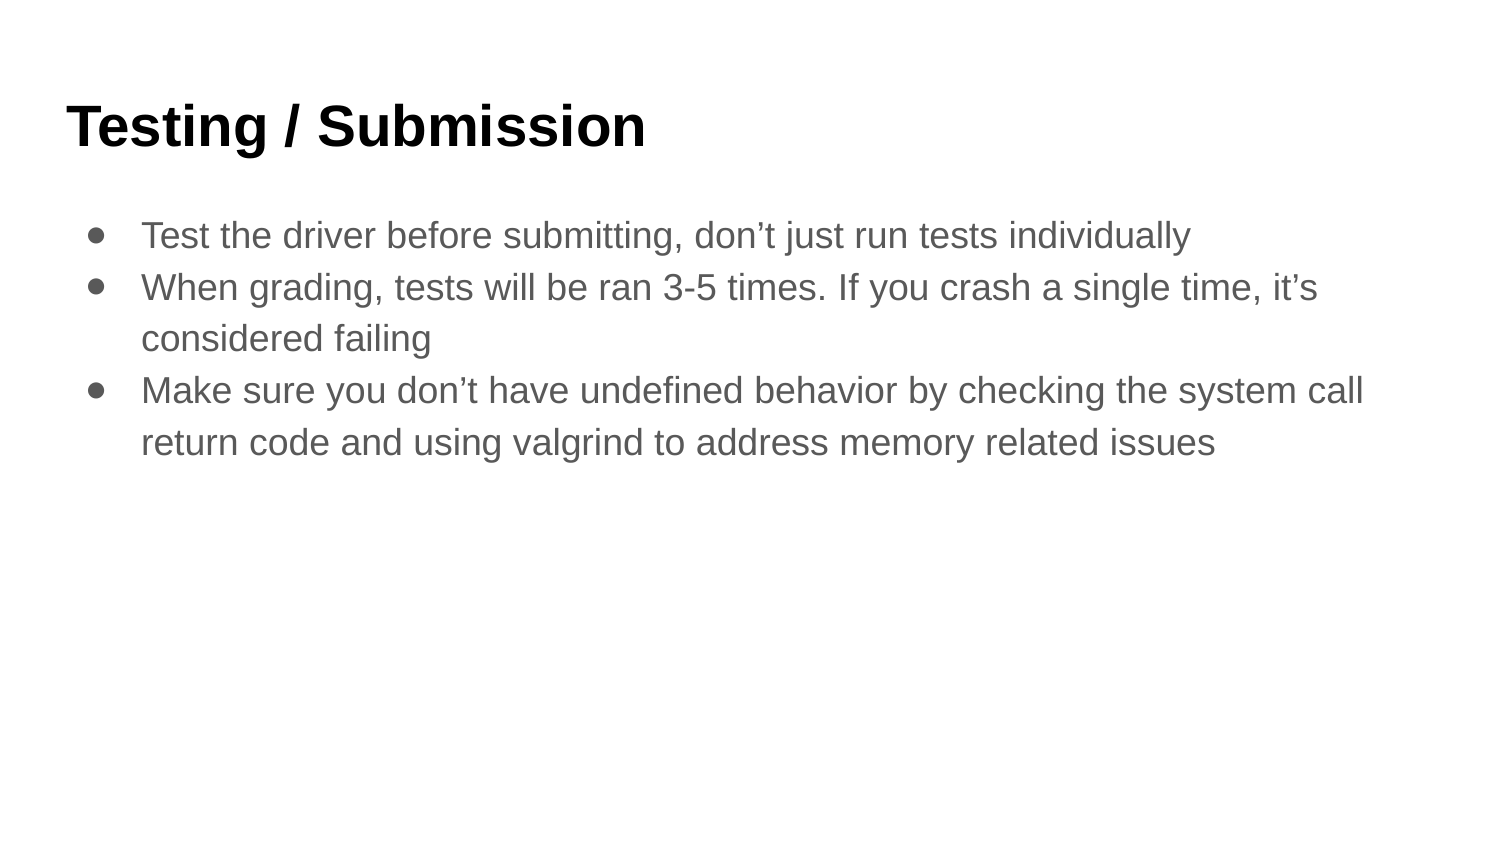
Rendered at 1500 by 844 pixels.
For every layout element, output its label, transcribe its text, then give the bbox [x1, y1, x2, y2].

title Testing / Submission [51, 72, 1449, 167]
list Test the driver before submitting, don’t just run tests individually When grading, tests will be ran 3-5 times. If you crash a single time, it’s considered failing Make sure you don’t have undefined behavior by checking the system call return code and using valgrind to address memory related issues [51, 189, 1449, 750]
